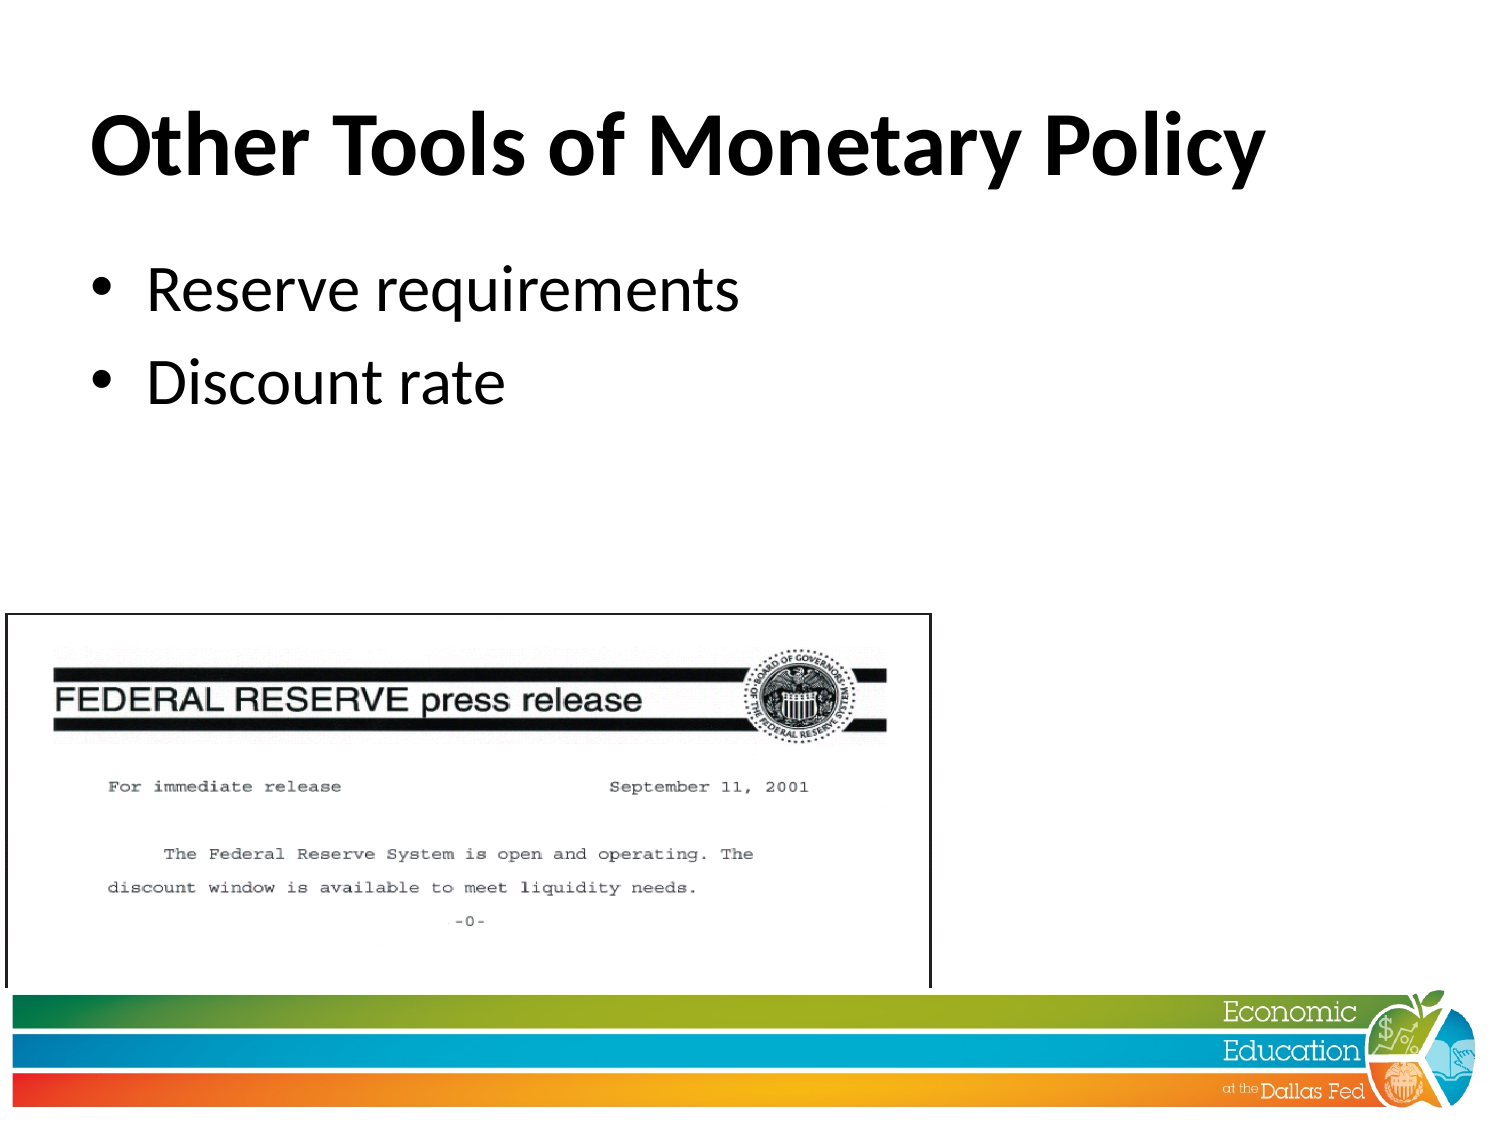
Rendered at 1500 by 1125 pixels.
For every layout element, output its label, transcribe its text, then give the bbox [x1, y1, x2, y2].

list Reserve requirements Discount rate [75, 237, 1425, 988]
title Other Tools of Monetary Policy [75, 45, 1425, 233]
picture [0, 608, 1500, 1125]
